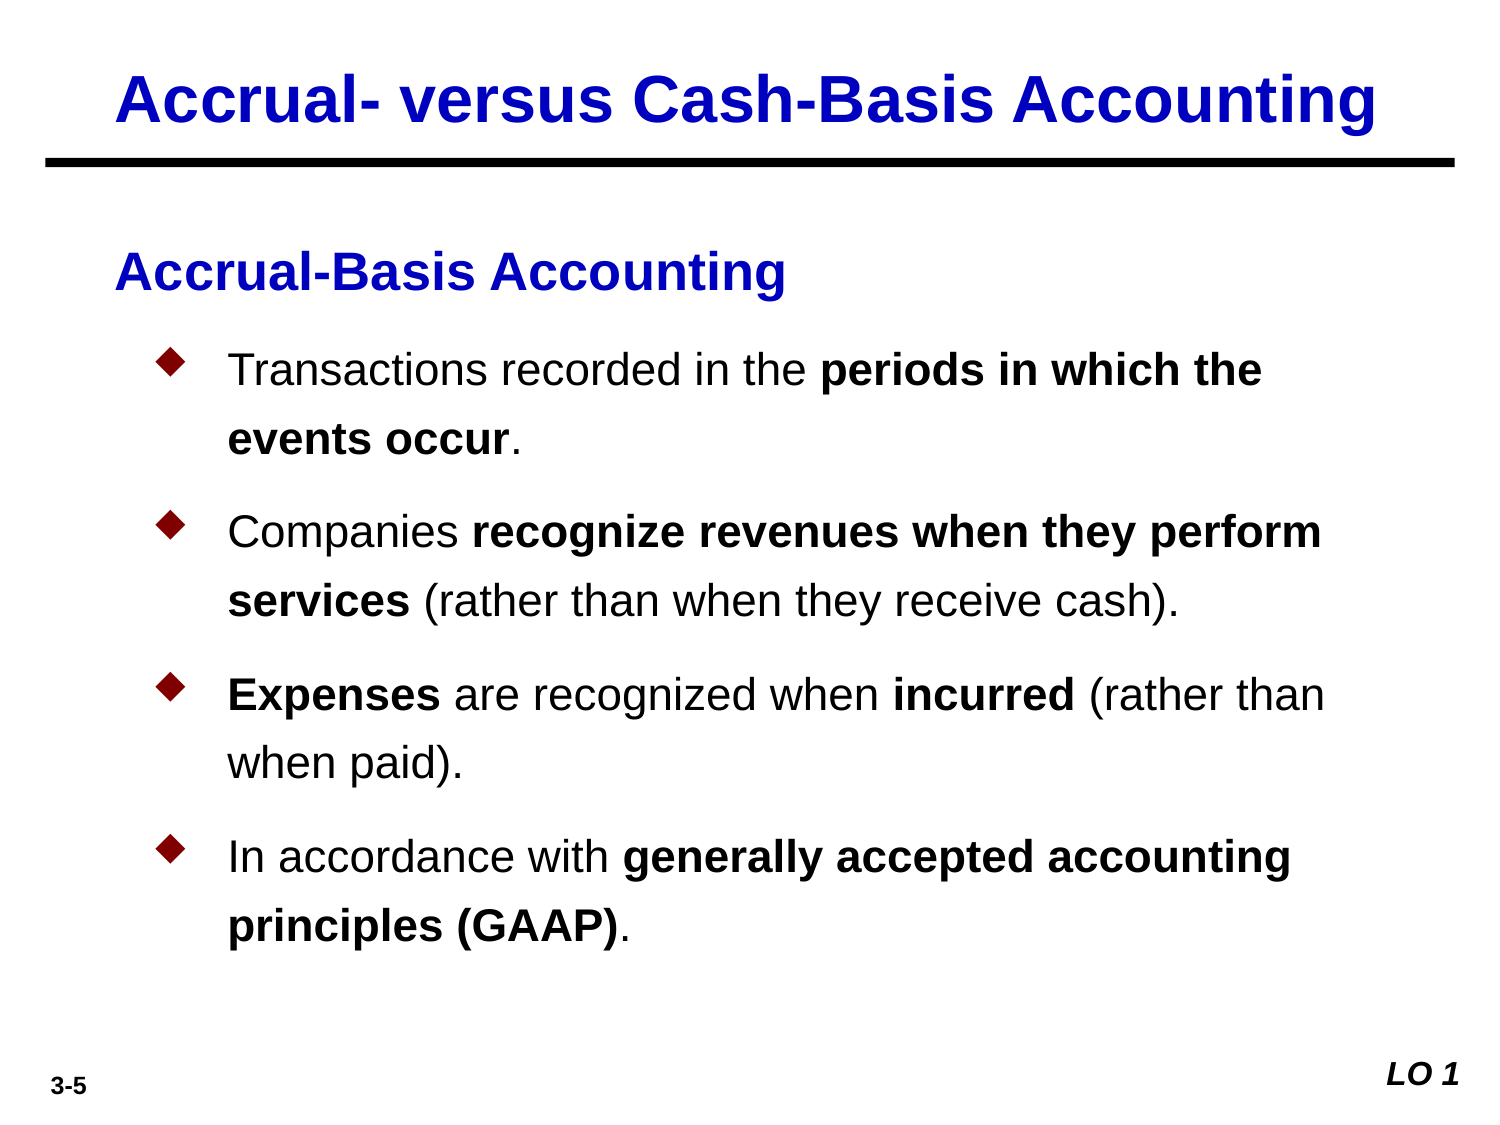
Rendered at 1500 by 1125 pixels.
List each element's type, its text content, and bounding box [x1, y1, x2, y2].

text_box Accrual- versus Cash-Basis Accounting [99, 50, 1450, 142]
text_box LO 1 [1324, 1044, 1475, 1100]
text_box Accrual-Basis Accounting Transactions recorded in the periods in which the events occur. Companies recognize revenues when they perform services (rather than when they receive cash). Expenses are recognized when incurred (rather than when paid). In accordance with generally accepted accounting principles (GAAP). [99, 212, 1350, 958]
